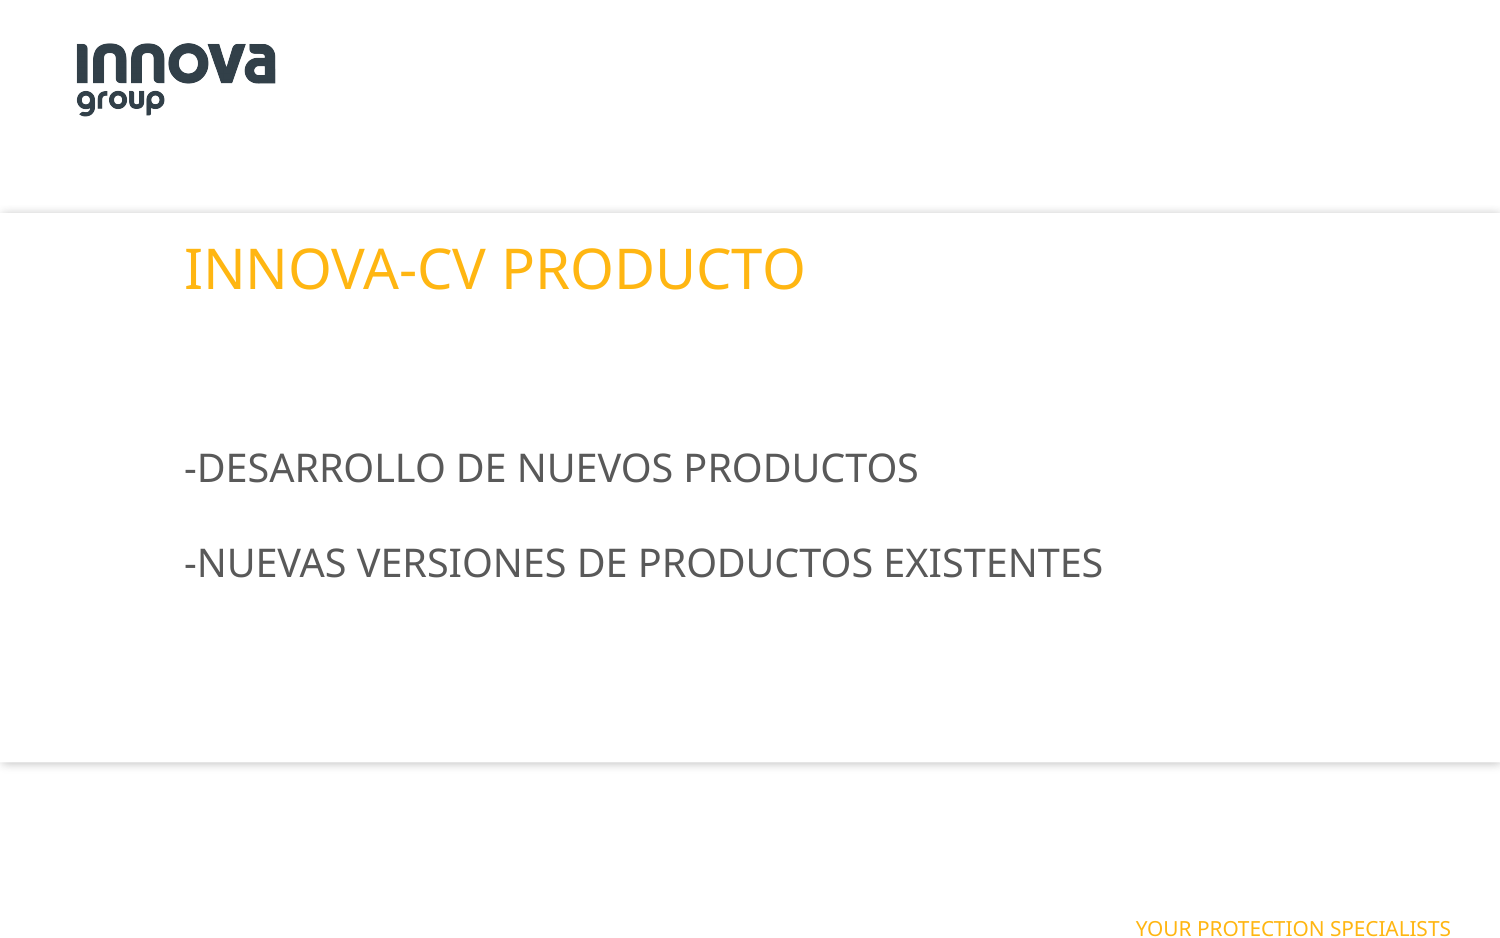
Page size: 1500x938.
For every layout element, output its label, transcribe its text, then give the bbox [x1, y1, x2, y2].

list INNOVA-CV PRODUCTO -DESARROLLO DE NUEVOS PRODUCTOS -NUEVAS VERSIONES DE PRODUCTOS EXISTENTES [169, 217, 1167, 743]
picture [24, 0, 328, 159]
text_box [0, 213, 1500, 763]
